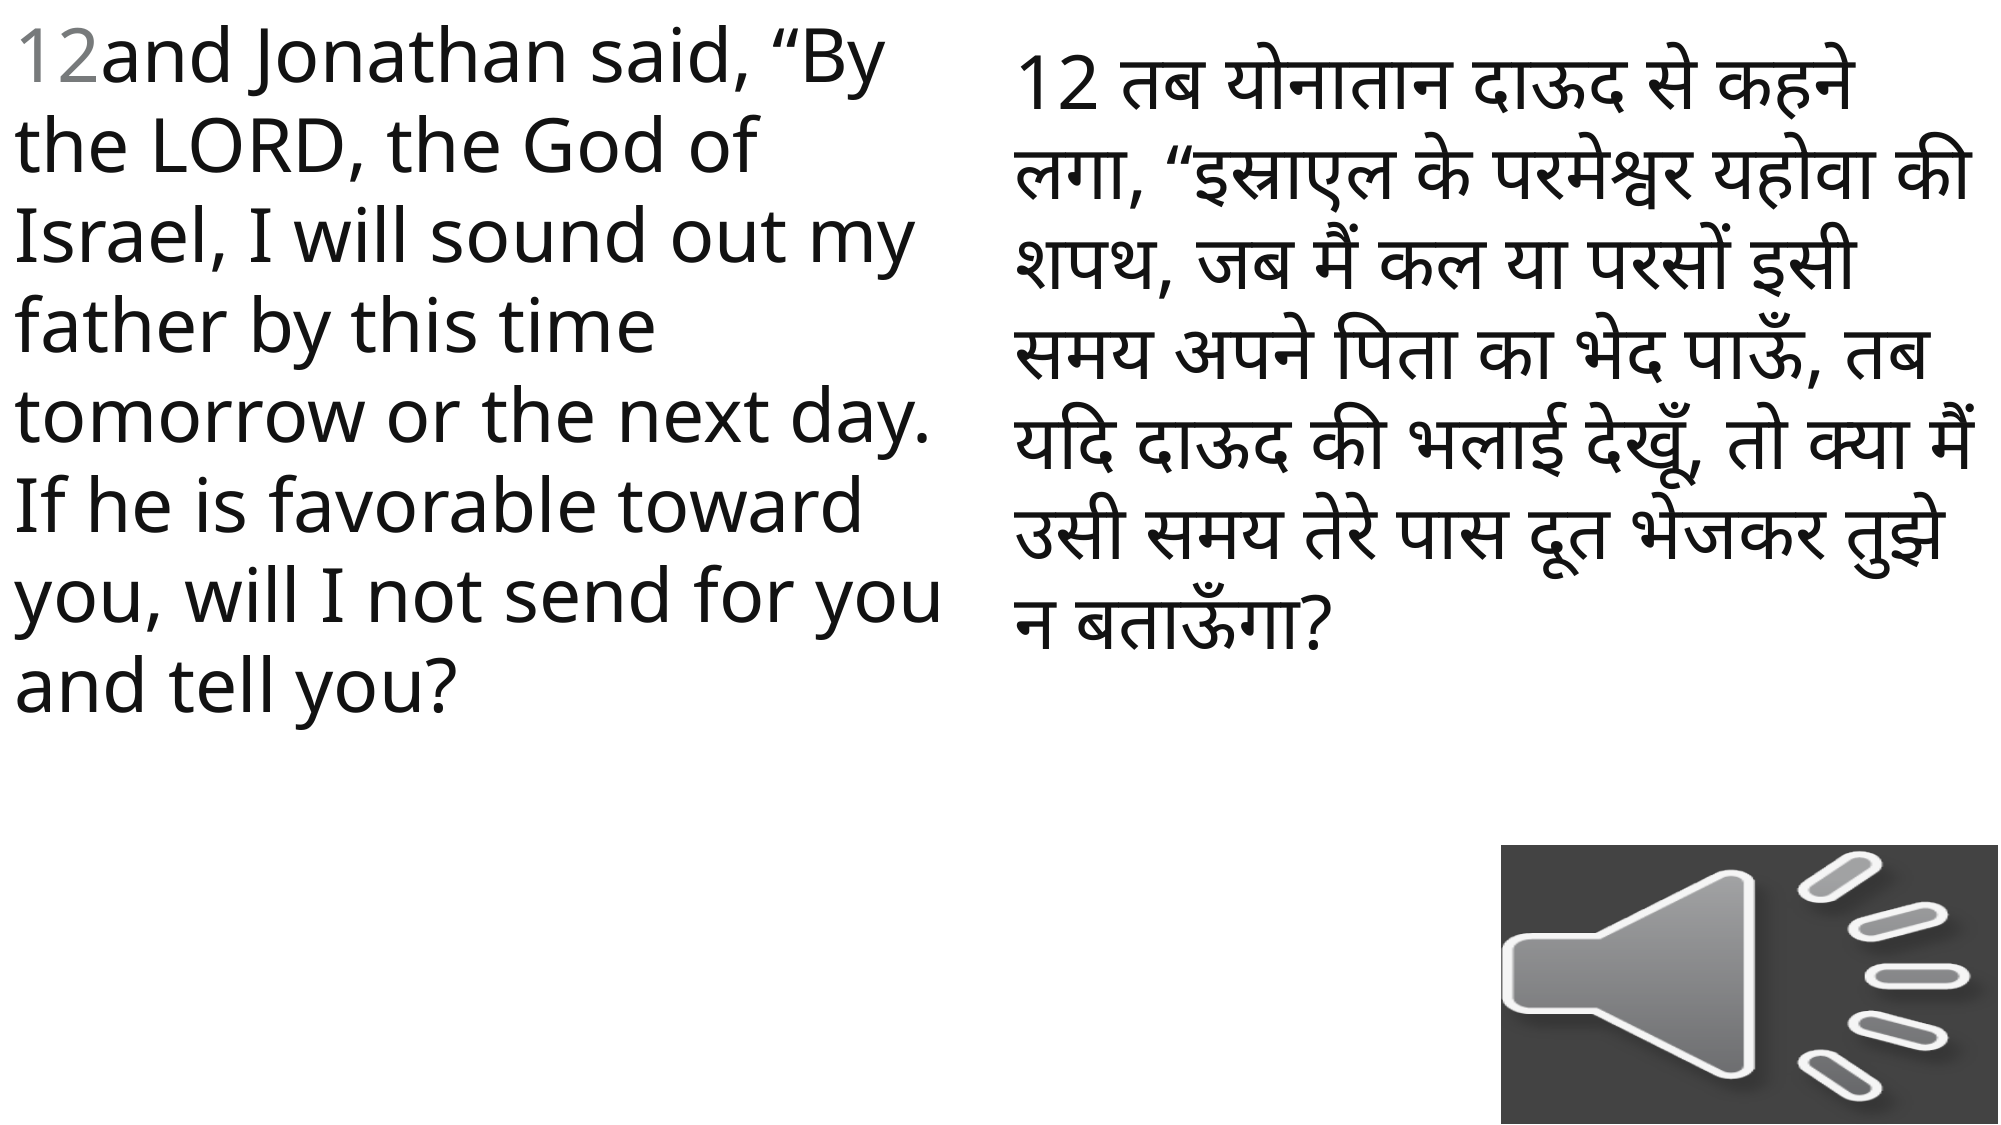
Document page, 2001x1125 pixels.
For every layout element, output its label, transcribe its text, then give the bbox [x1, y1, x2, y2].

picture [1500, 843, 2000, 1125]
text_box 12and Jonathan said, “By the Lord, the God of Israel, I will sound out my father by this time tomorrow or the next day. If he is favorable toward you, will I not send for you and tell you? [0, 0, 981, 1125]
text_box 12 तब योनातान दाऊद से कहने लगा, “इस्राएल के परमेश्वर यहोवा की शपथ, जब मैं कल या परसों इसी समय अपने पिता का भेद पाऊँ, तब यदि दाऊद की भलाई देखूँ, तो क्या मैं उसी समय तेरे पास दूत भेजकर तुझे न बताऊँगा? [999, 27, 2000, 1104]
